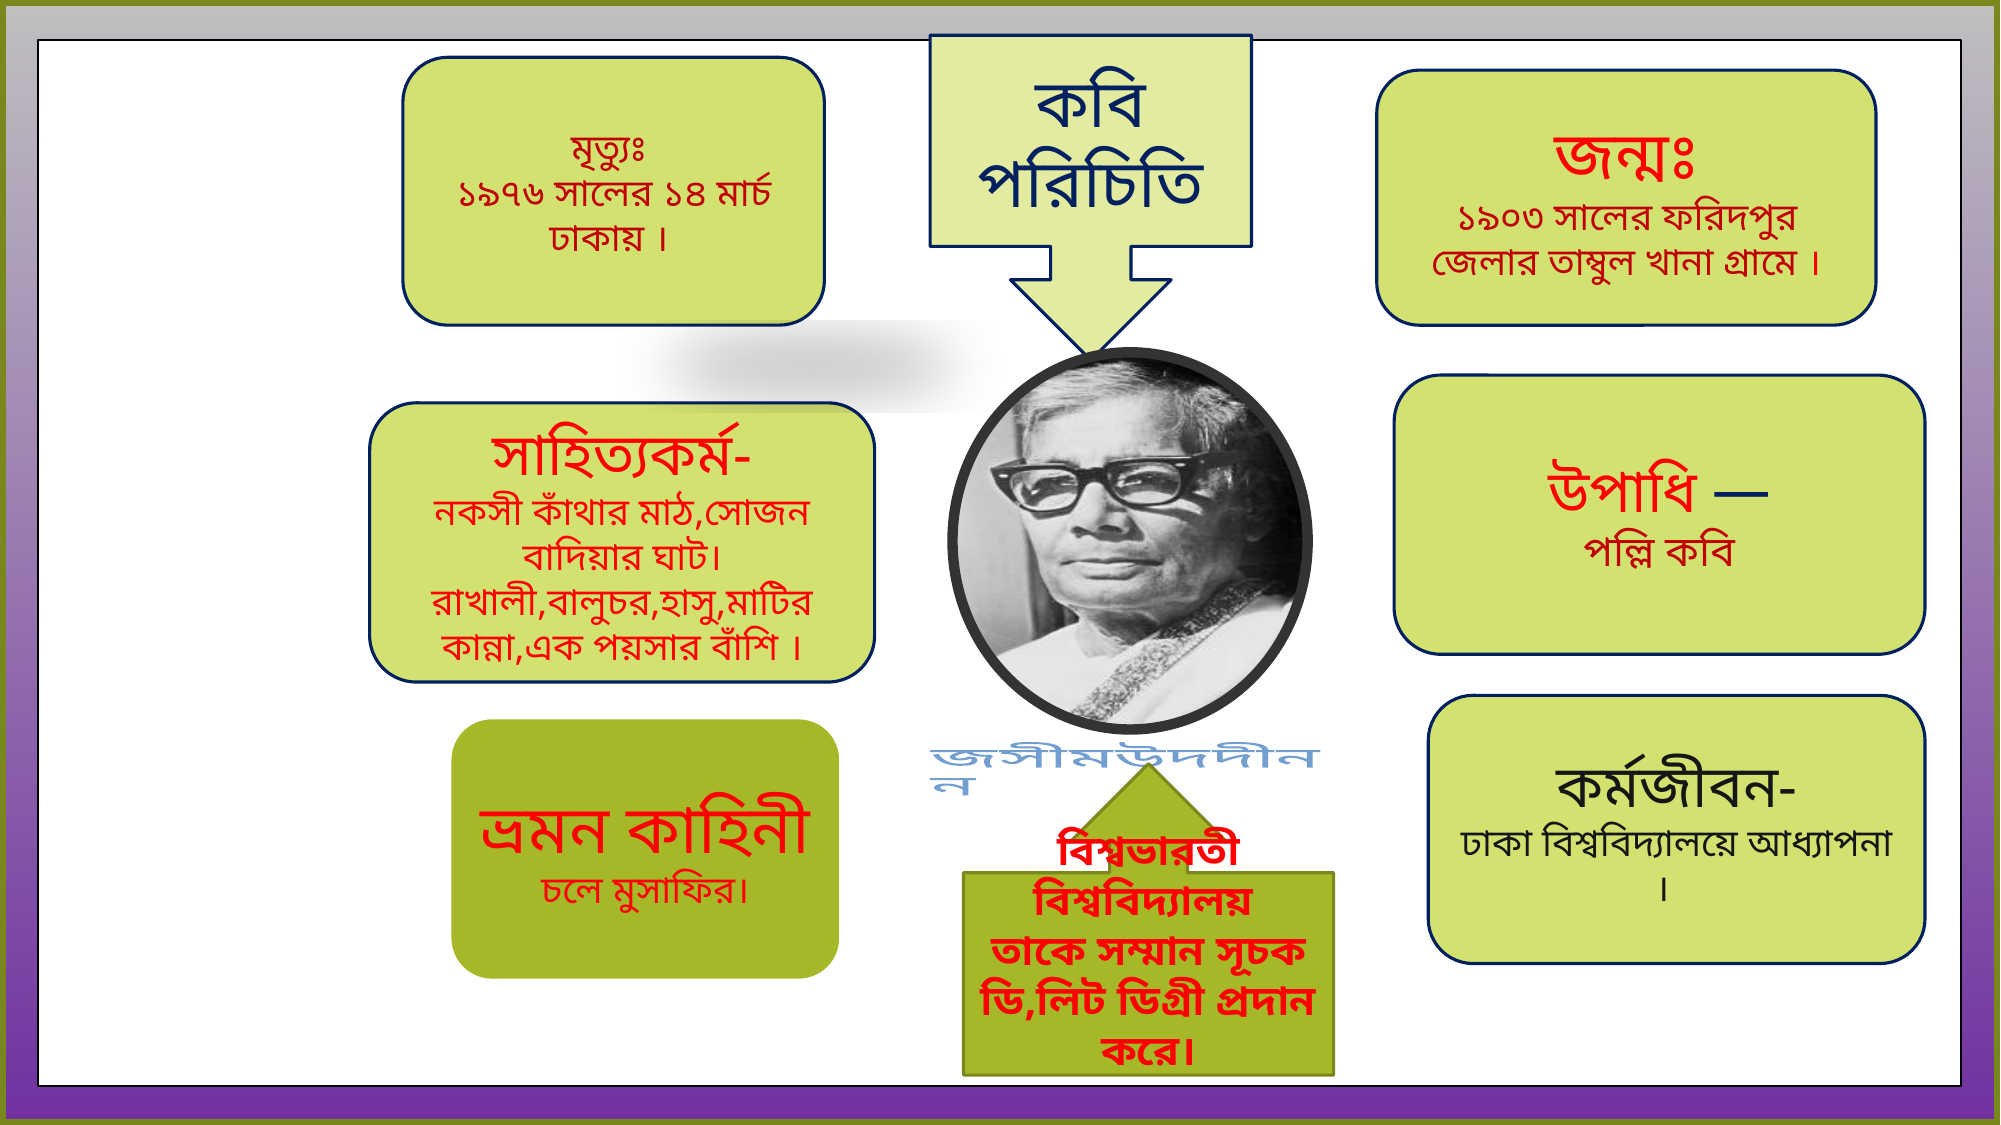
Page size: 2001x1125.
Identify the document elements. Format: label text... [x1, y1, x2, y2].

text_box জসীমউদদীন ন [930, 778, 977, 796]
text_box বিশ্বভারতী বিশ্ববিদ্যালয় তাকে সম্মান সূচক ডি,লিট ডিগ্রী প্রদান করে। [961, 762, 1336, 1077]
text_box [0, 0, 2000, 1125]
text_box জন্মঃ ১৯০৩ সালের ফরিদপুর জেলার তাম্বুল খানা গ্রামে । [1375, 68, 1878, 327]
picture [952, 351, 1308, 730]
text_box মৃত্যুঃ ১৯৭৬ সালের ১৪ মার্চ ঢাকায় । [401, 55, 826, 327]
text_box কবি পরিচিতি [928, 33, 1254, 350]
text_box জসীমউদদীন ন [930, 742, 1321, 768]
text_box কর্মজীবন- ঢাকা বিশ্ববিদ্যালয়ে আধ্যাপনা । [1426, 693, 1927, 966]
text_box ভ্রমন কাহিনী চলে মুসাফির। [442, 710, 849, 988]
text_box সাহিত্যকর্ম- নকসী কাঁথার মাঠ,সোজন বাদিয়ার ঘাট। রাখালী,বালুচর,হাসু,মাটির কান্না,এক পয়সার বাঁশি । [368, 401, 877, 684]
text_box উপাধি — পল্লি কবি [1392, 373, 1927, 656]
